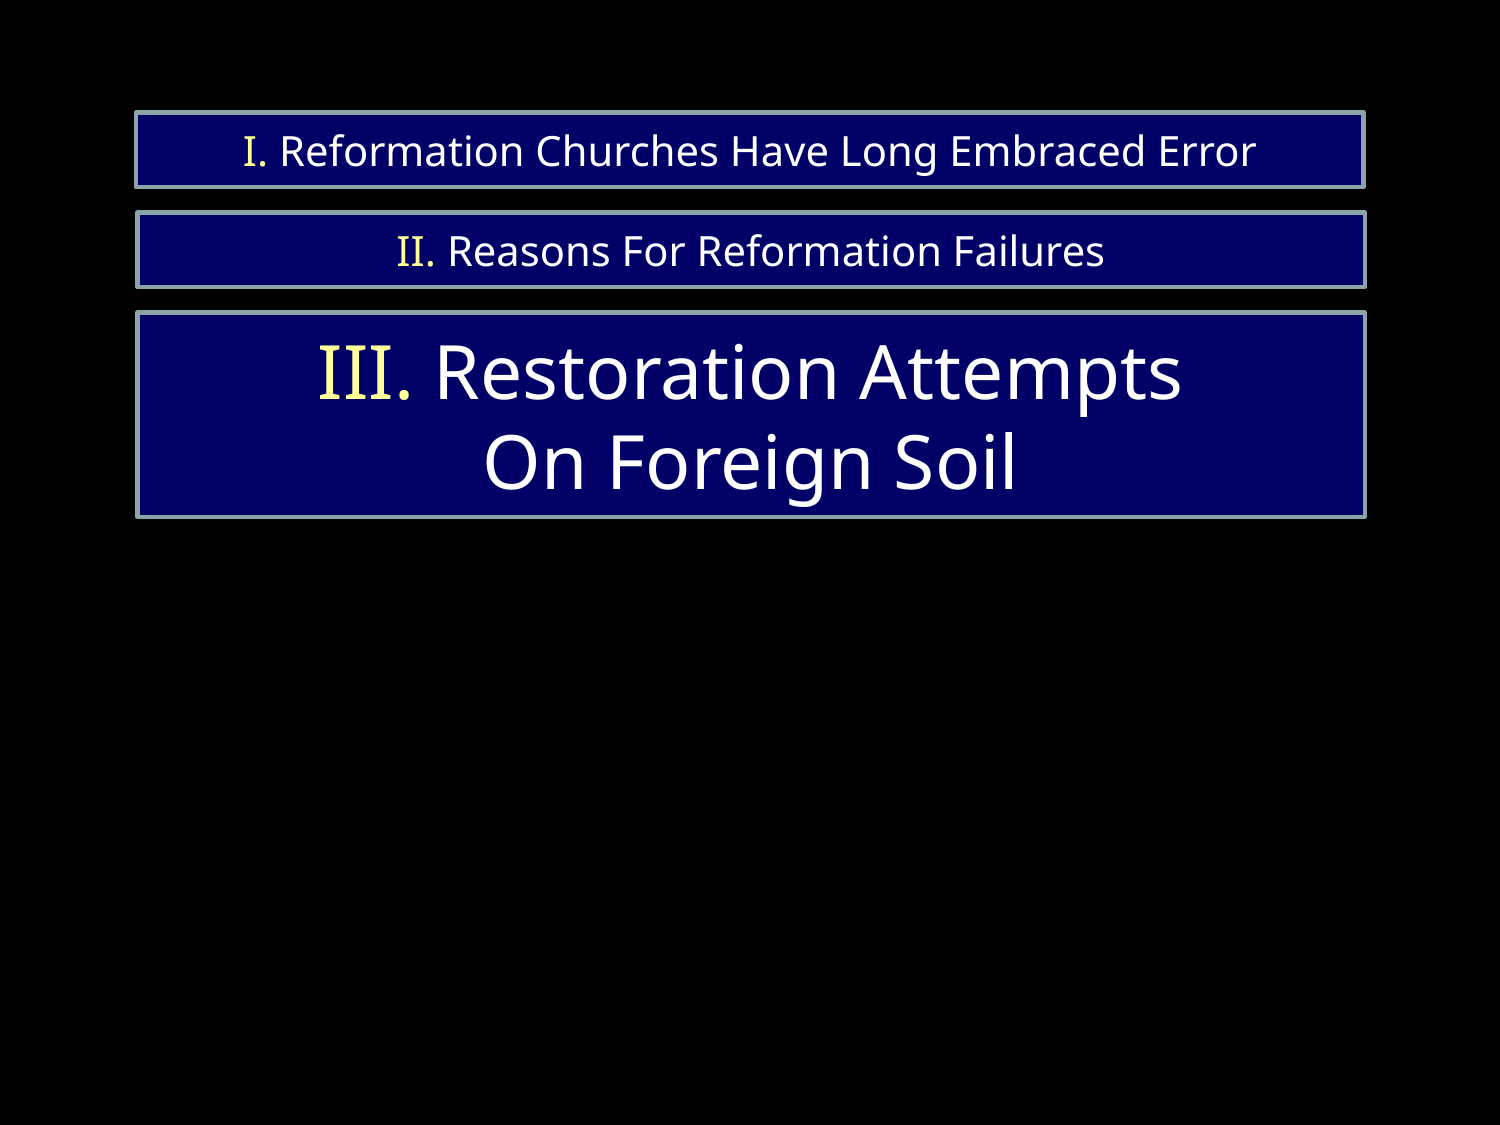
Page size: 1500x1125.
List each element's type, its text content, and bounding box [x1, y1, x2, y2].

text_box III. Restoration Attempts On Foreign Soil [135, 310, 1367, 519]
text_box I. Reformation Churches Have Long Embraced Error [134, 110, 1366, 189]
text_box II. Reasons For Reformation Failures [135, 210, 1367, 289]
